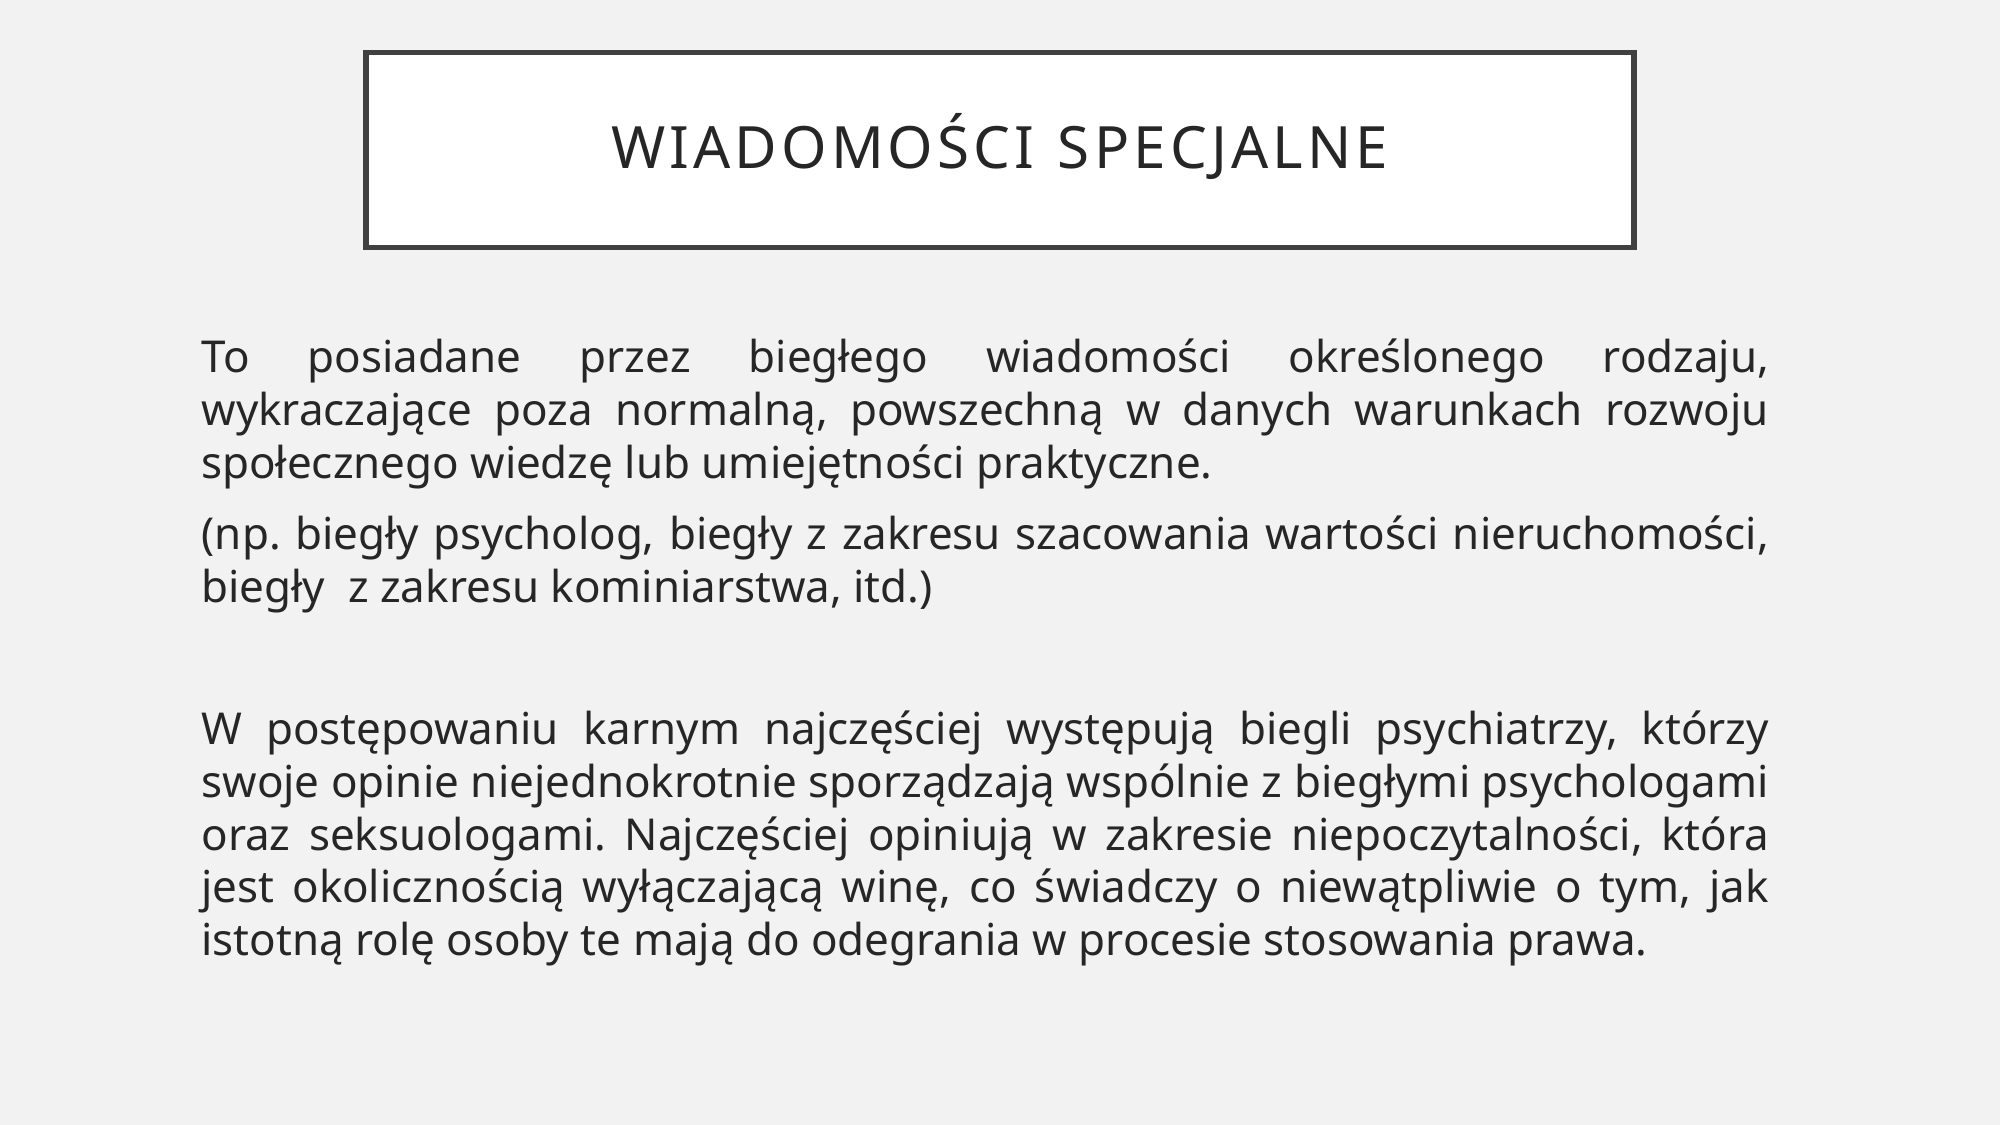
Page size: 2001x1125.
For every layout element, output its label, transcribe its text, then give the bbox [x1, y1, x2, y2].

title Wiadomości specjalne [363, 50, 1637, 250]
list To posiadane przez biegłego wiadomości określonego rodzaju, wykraczające poza normalną, powszechną w danych warunkach rozwoju społecznego wiedzę lub umiejętności praktyczne. (np. biegły psycholog, biegły z zakresu szacowania wartości nieruchomości, biegły z zakresu kominiarstwa, itd.) W postępowaniu karnym najczęściej występują biegli psychiatrzy, którzy swoje opinie niejednokrotnie sporządzają wspólnie z biegłymi psychologami oraz seksuologami. Najczęściej opiniują w zakresie niepoczytalności, która jest okolicznością wyłączającą winę, co świadczy o niewątpliwie o tym, jak istotną rolę osoby te mają do odegrania w procesie stosowania prawa. [186, 321, 1787, 991]
